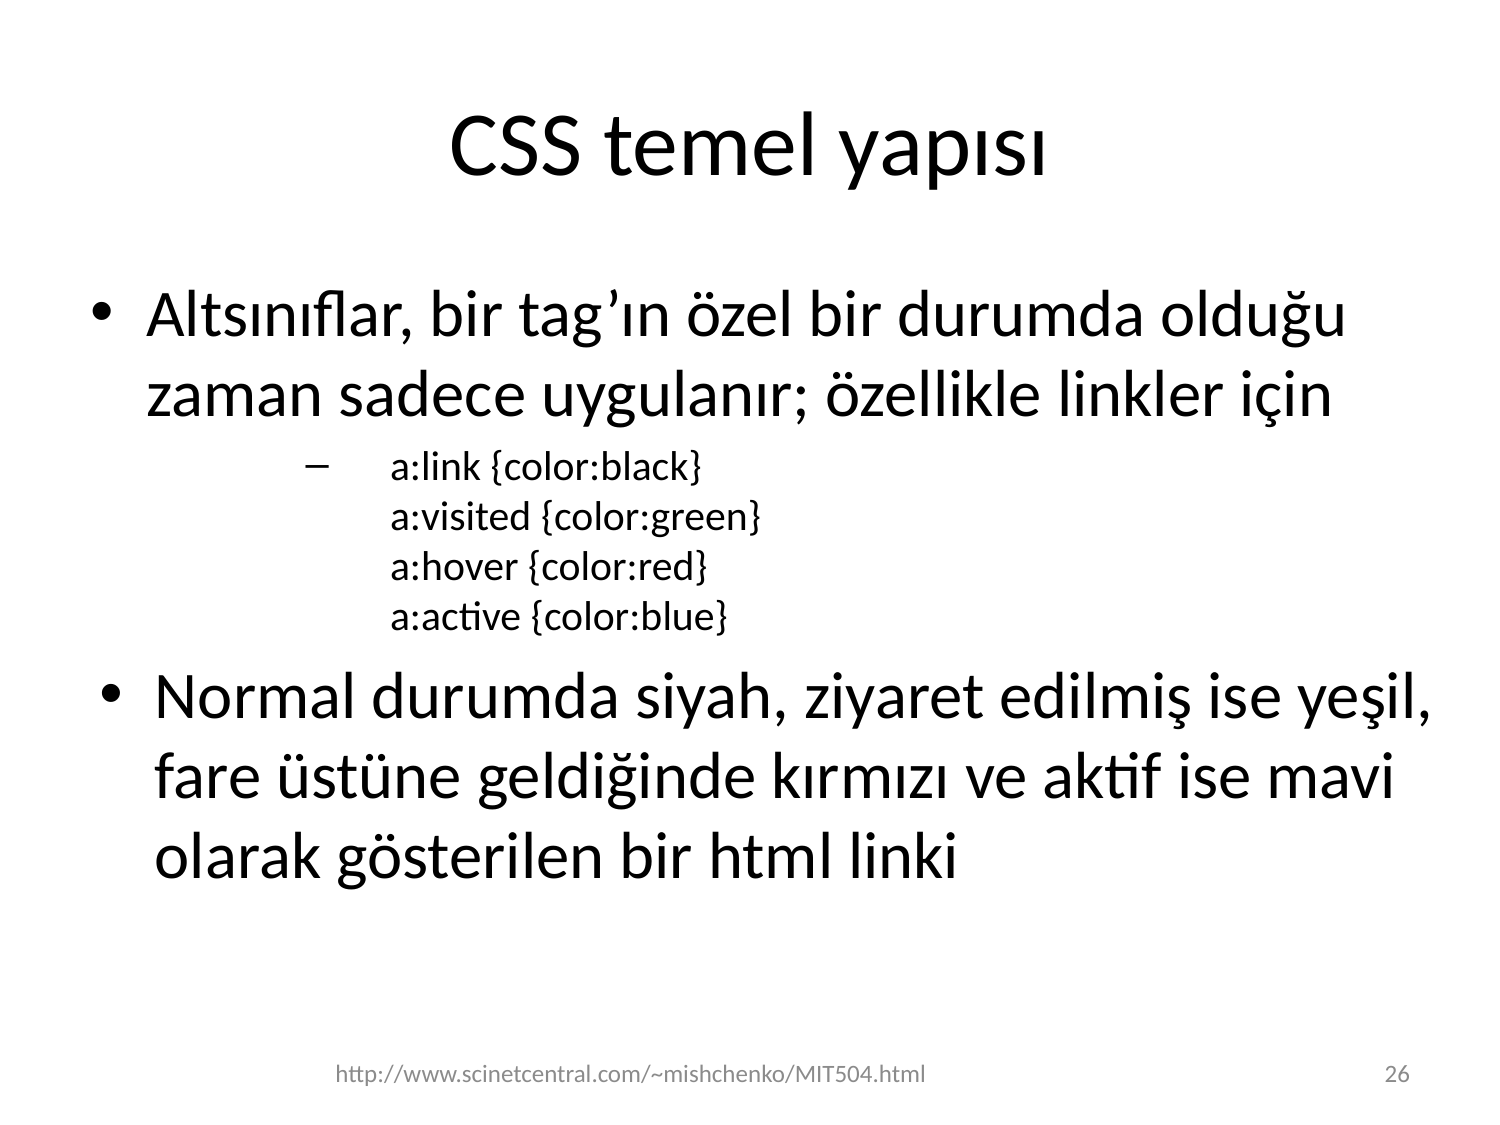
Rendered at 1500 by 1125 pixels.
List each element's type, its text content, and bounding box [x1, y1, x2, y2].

list Altsınıflar, bir tag’ın özel bir durumda olduğu zaman sadece uygulanır; özellikle linkler için a:link {color:black} a:visited {color:green} a:hover {color:red} a:active {color:blue} Normal durumda siyah, ziyaret edilmiş ise yeşil, fare üstüne geldiğinde kırmızı ve aktif ise mavi olarak gösterilen bir html linki [75, 262, 1463, 1005]
footer http://www.scinetcentral.com/~mishchenko/MIT504.html [275, 1042, 988, 1103]
slide_number 26 [1074, 1042, 1425, 1103]
title CSS temel yapısı [75, 45, 1425, 233]
